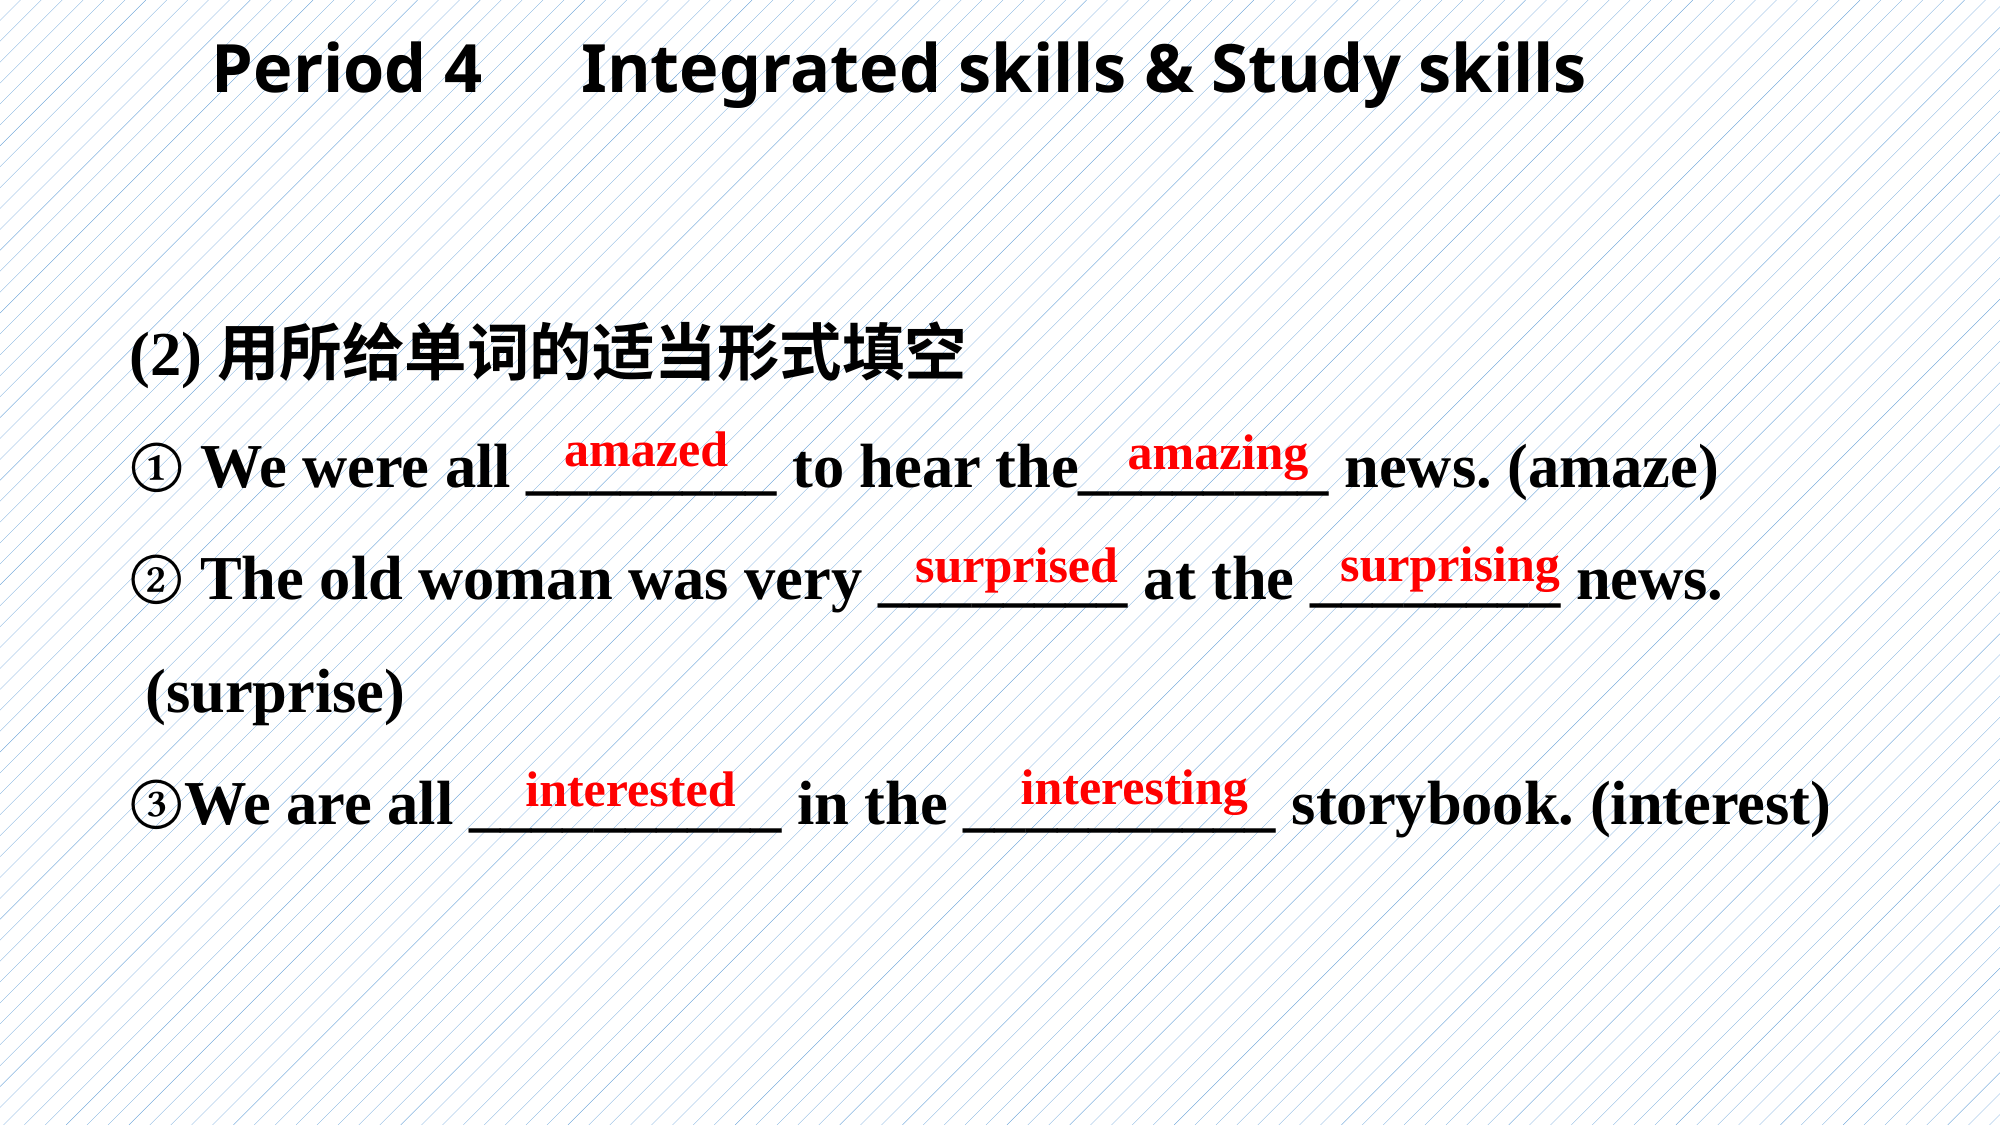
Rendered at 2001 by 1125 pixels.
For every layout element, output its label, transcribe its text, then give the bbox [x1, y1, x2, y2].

text_box Period 4 Integrated skills & Study skills [196, 18, 1603, 114]
text_box surprised [900, 525, 1134, 600]
text_box interesting [1005, 747, 1263, 823]
text_box interested [510, 749, 751, 824]
text_box surprising [1325, 524, 1575, 599]
text_box amazing [1112, 412, 1324, 488]
text_box amazed [549, 409, 744, 484]
text_box (2)用所给单词的适当形式填空 ① We were all ________ to hear the________ news. (amaze) ② The old woman was very ________ at the ________ news. (surprise) ③We are all __________ in the __________ storybook. (interest) [71, 267, 1901, 845]
